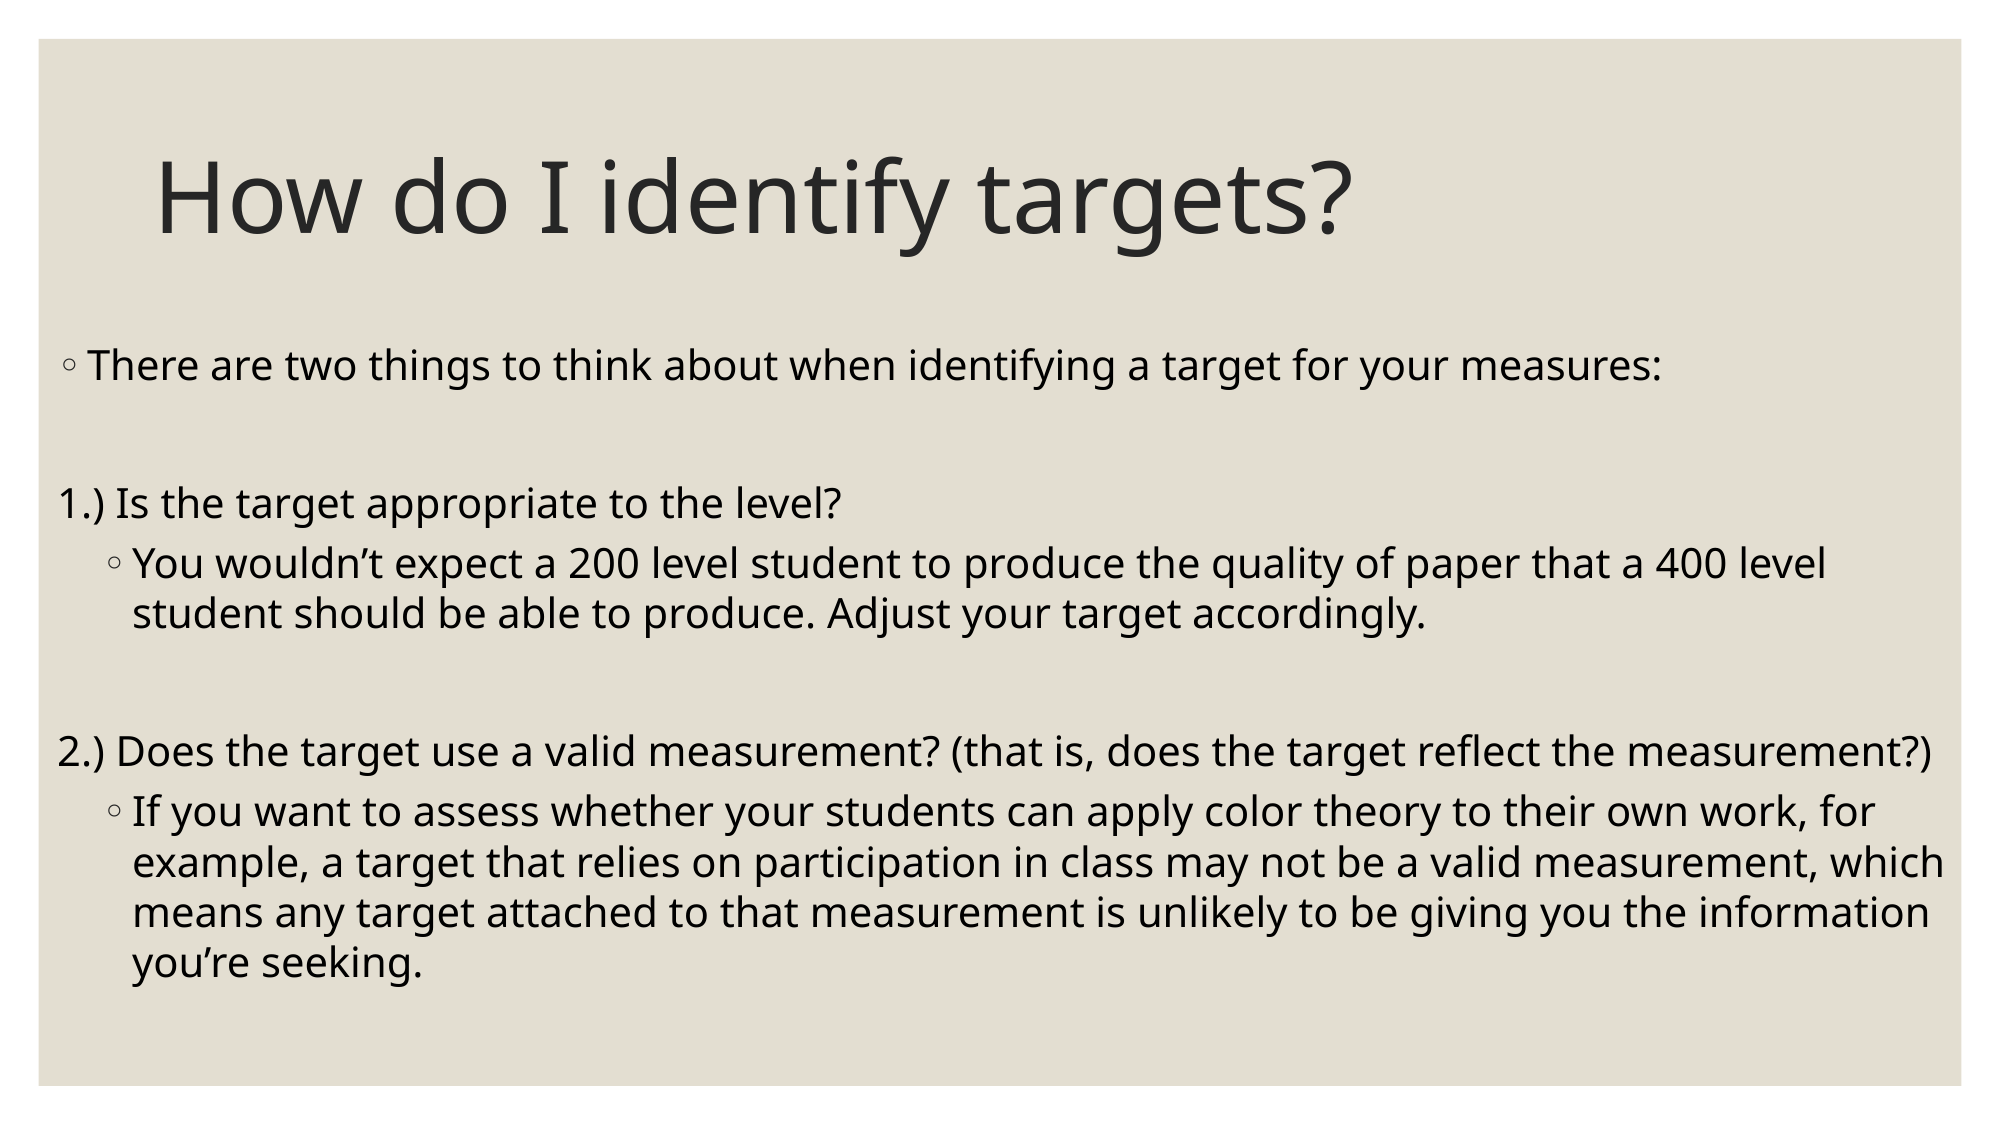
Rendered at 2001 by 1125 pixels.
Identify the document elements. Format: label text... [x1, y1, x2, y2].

list There are two things to think about when identifying a target for your measures: 1.) Is the target appropriate to the level? You wouldn’t expect a 200 level student to produce the quality of paper that a 400 level student should be able to produce. Adjust your target accordingly. 2.) Does the target use a valid measurement? (that is, does the target reflect the measurement?) If you want to assess whether your students can apply color theory to their own work, for example, a target that relies on participation in class may not be a valid measurement, which means any target attached to that measurement is unlikely to be giving you the information you’re seeking. [42, 331, 1969, 1104]
title How do I identify targets? [138, 131, 1777, 272]
